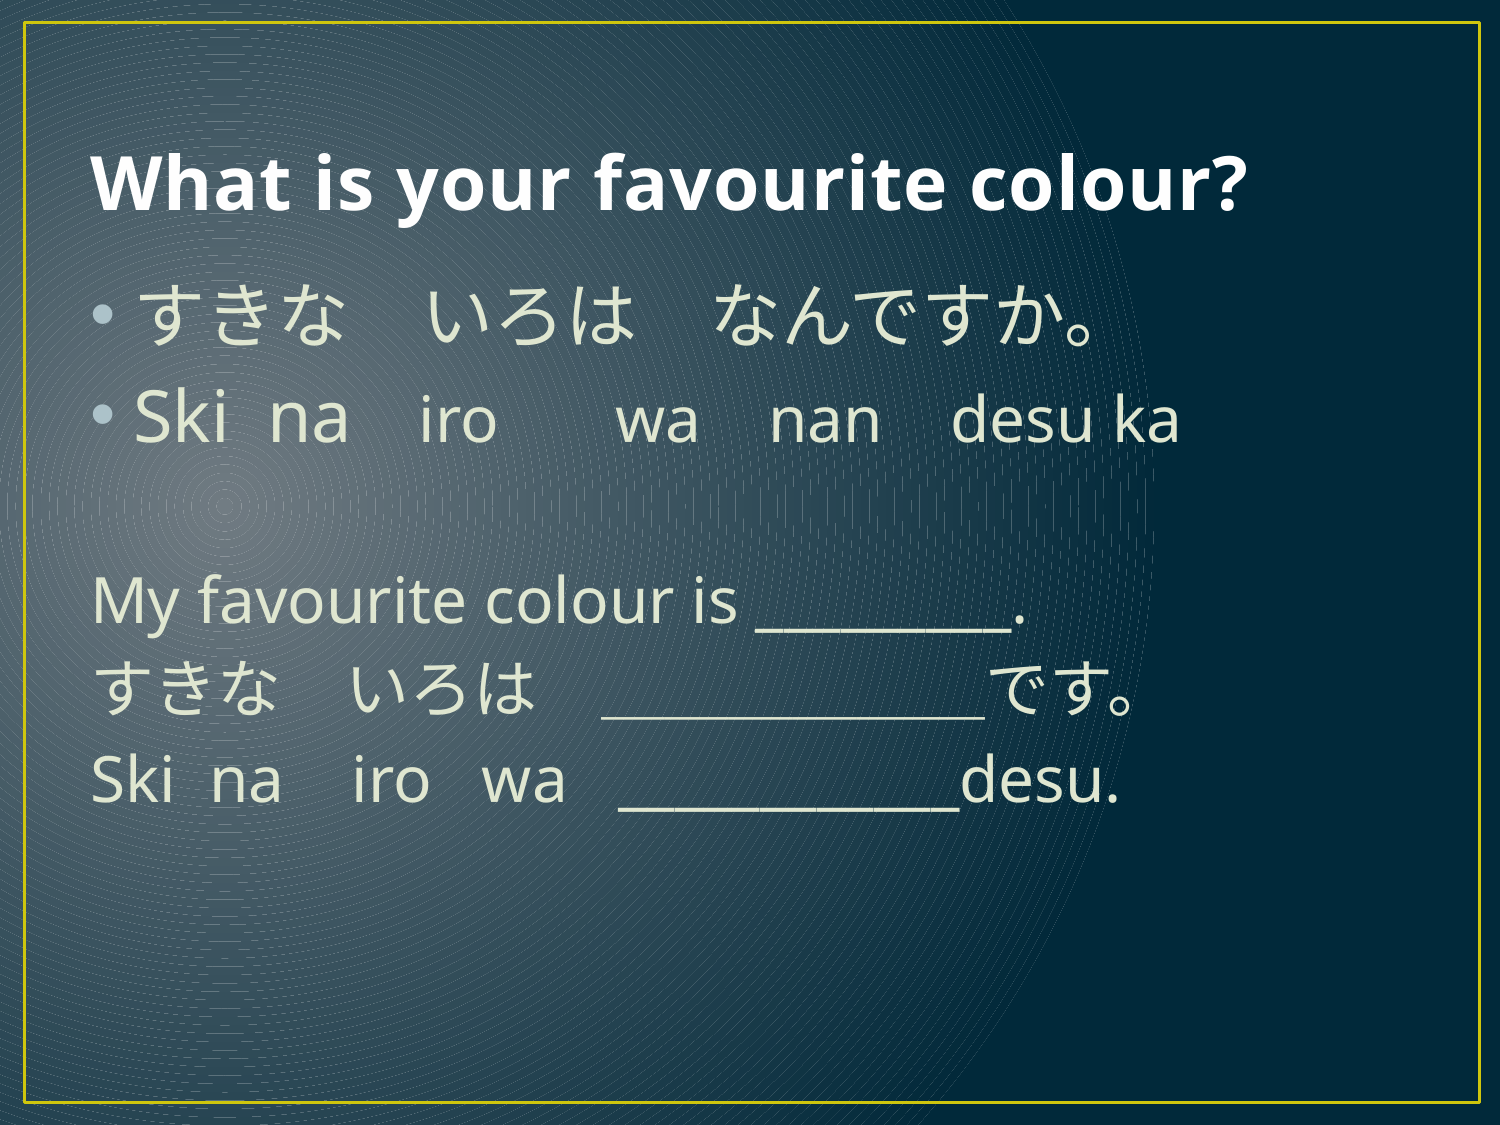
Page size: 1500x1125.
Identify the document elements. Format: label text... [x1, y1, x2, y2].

title What is your favourite colour? [75, 45, 1425, 233]
list すきな いろは なんですか。 Ski na iro wa nan desu ka My favourite colour is _________. すきな いろは ＿＿＿＿＿＿です。 Ski na iro wa ____________desu. [75, 262, 1425, 1005]
